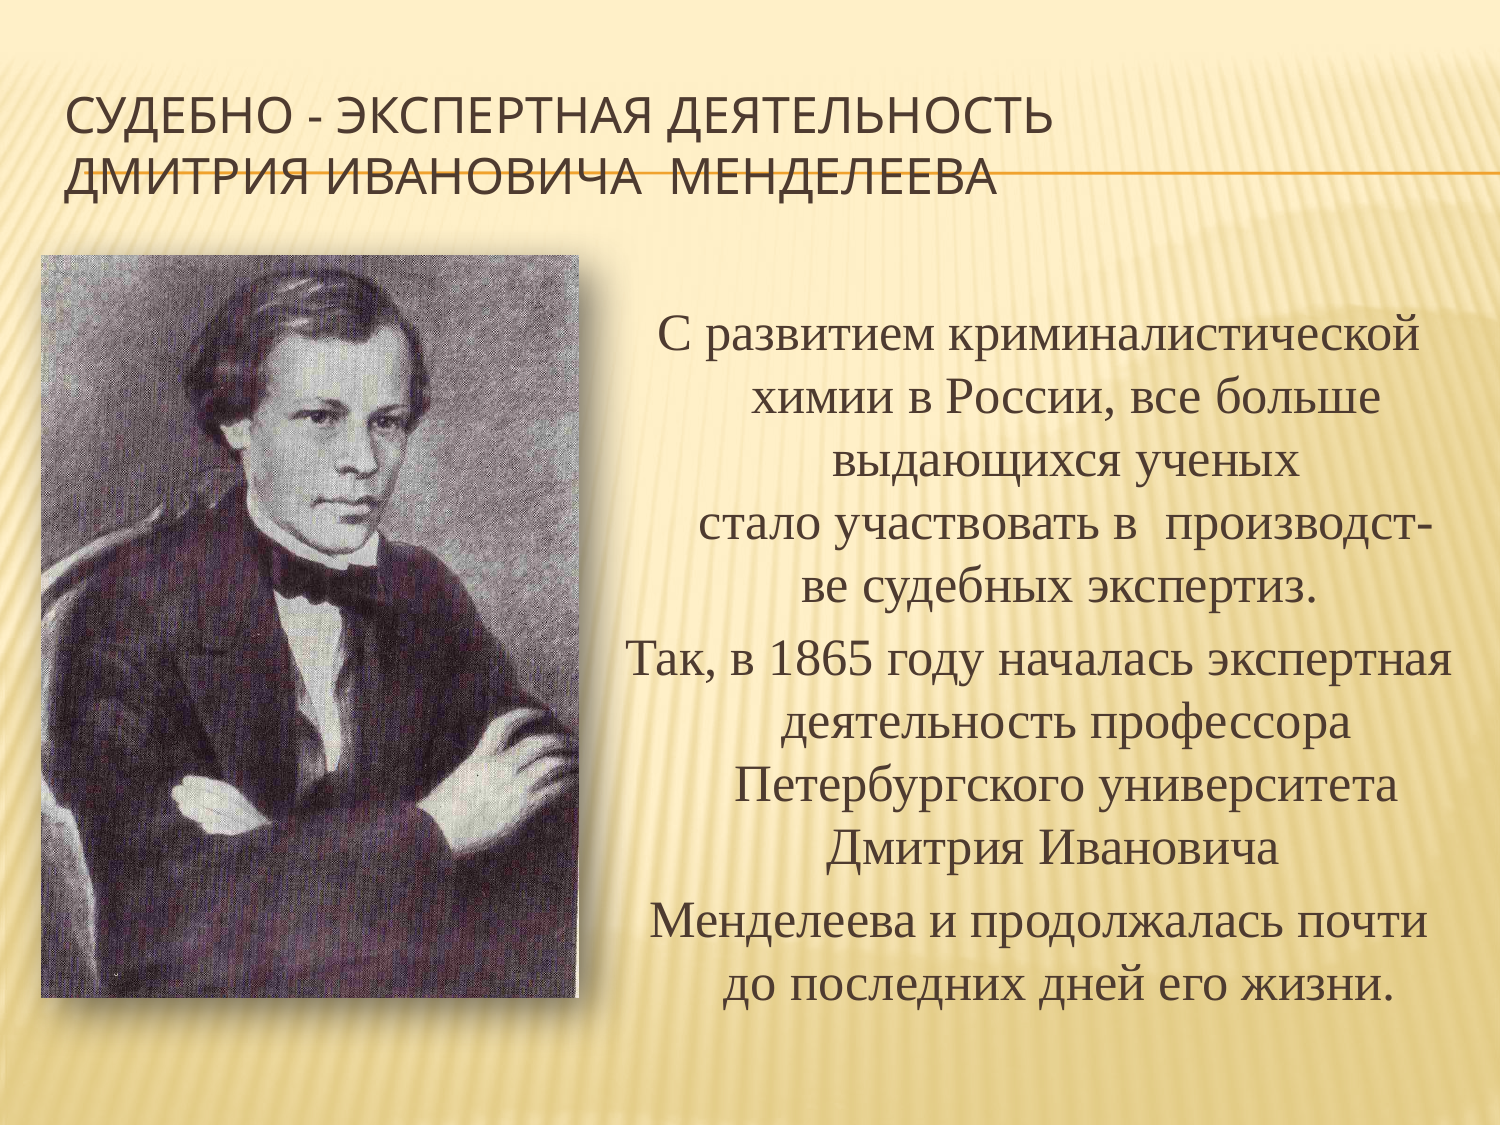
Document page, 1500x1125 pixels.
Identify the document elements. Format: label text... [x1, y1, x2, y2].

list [40, 254, 579, 999]
title Судебно - экспертная деятельность Дмитрия Ивановича Менделеева [49, 75, 1475, 213]
list С развитием криминалистической химии в России, все больше выдающихся ученых стало участвовать в производст-ве судебных экспертиз. Так, в 1865 году началась экспертная деятельность профессора Петербургского университета Дмитрия Ивановича Менделеева и продолжалась почти до последних дней его жизни. [608, 262, 1471, 1047]
